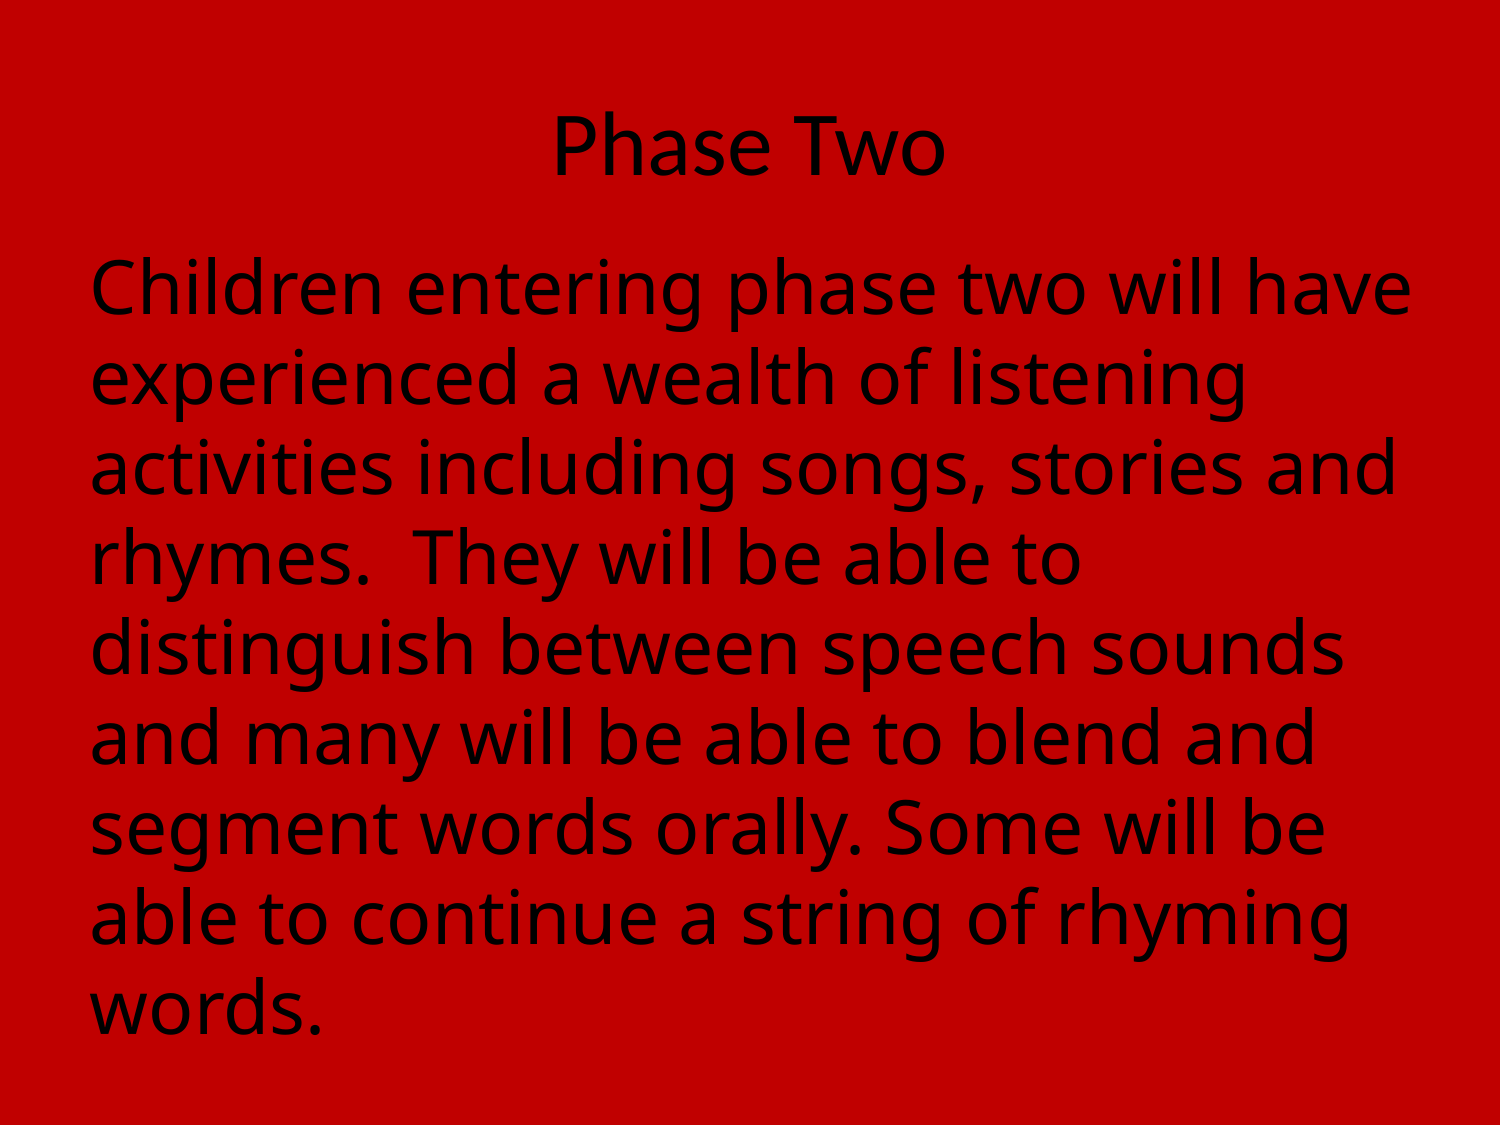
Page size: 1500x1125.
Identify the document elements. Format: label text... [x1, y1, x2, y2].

title Phase Two [75, 45, 1425, 232]
text_box Children entering phase two will have experienced a wealth of listening activities including songs, stories and rhymes. They will be able to distinguish between speech sounds and many will be able to blend and segment words orally. Some will be able to continue a string of rhyming words. [75, 232, 1475, 1058]
